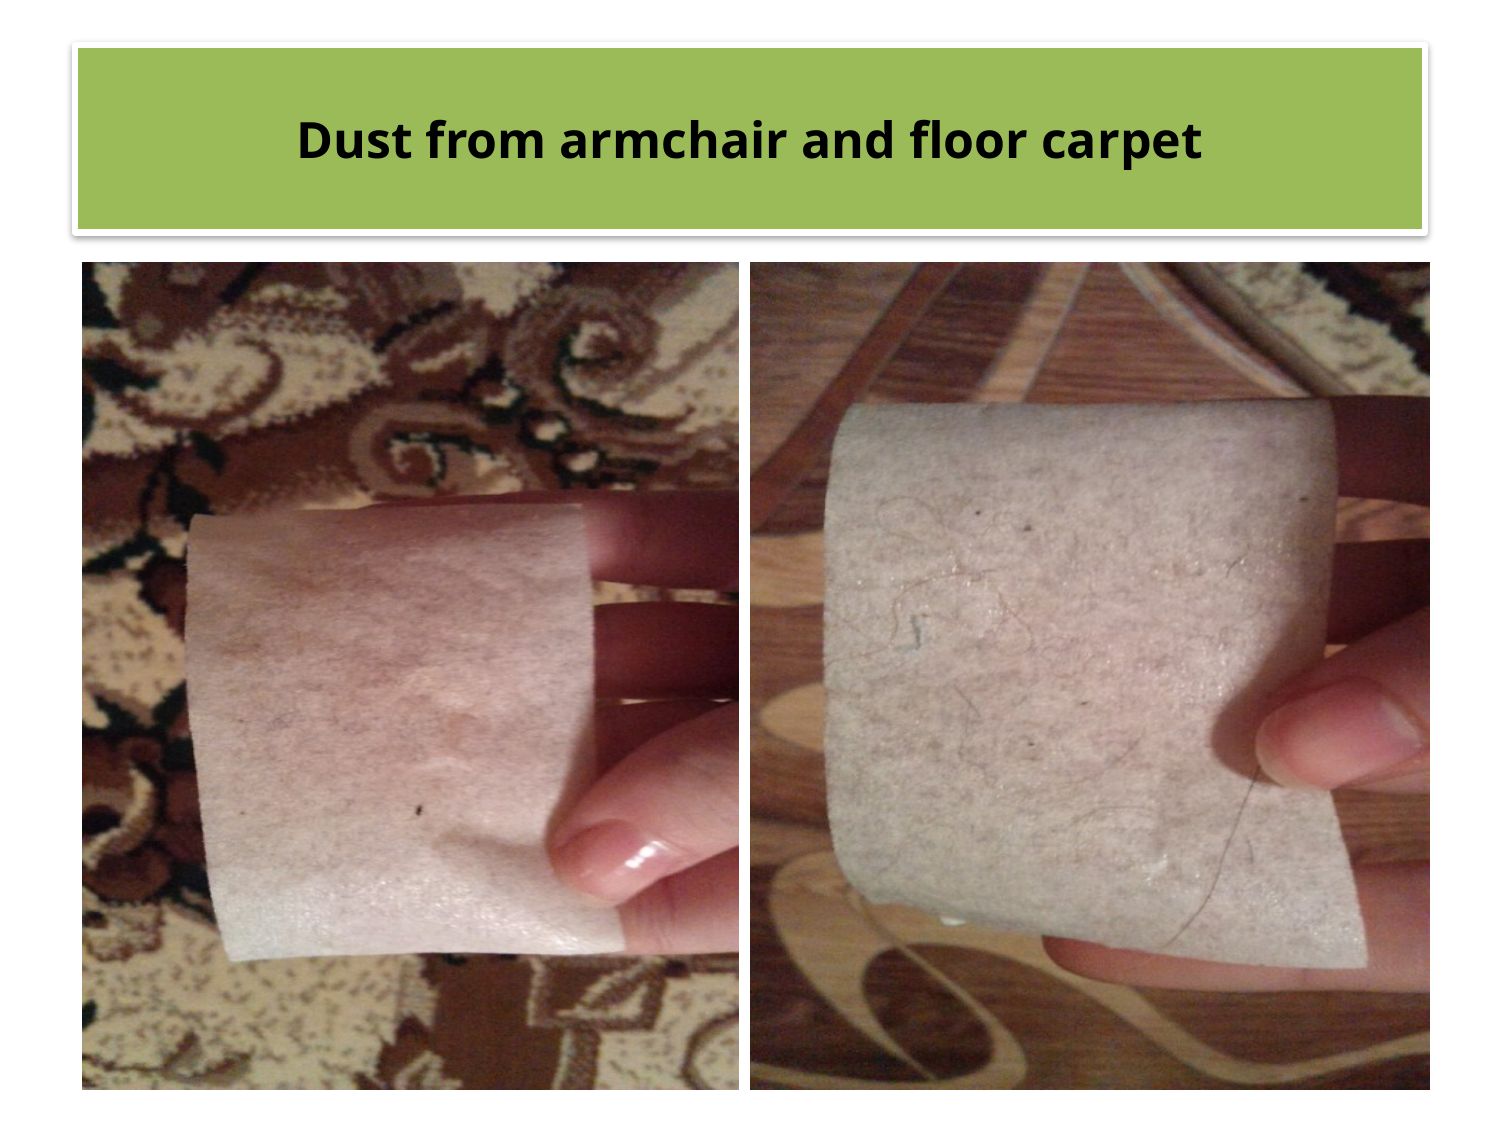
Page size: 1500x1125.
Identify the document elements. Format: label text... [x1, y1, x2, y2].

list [81, 262, 739, 1091]
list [749, 262, 1430, 1091]
title Dust from armchair and floor carpet [72, 42, 1428, 236]
